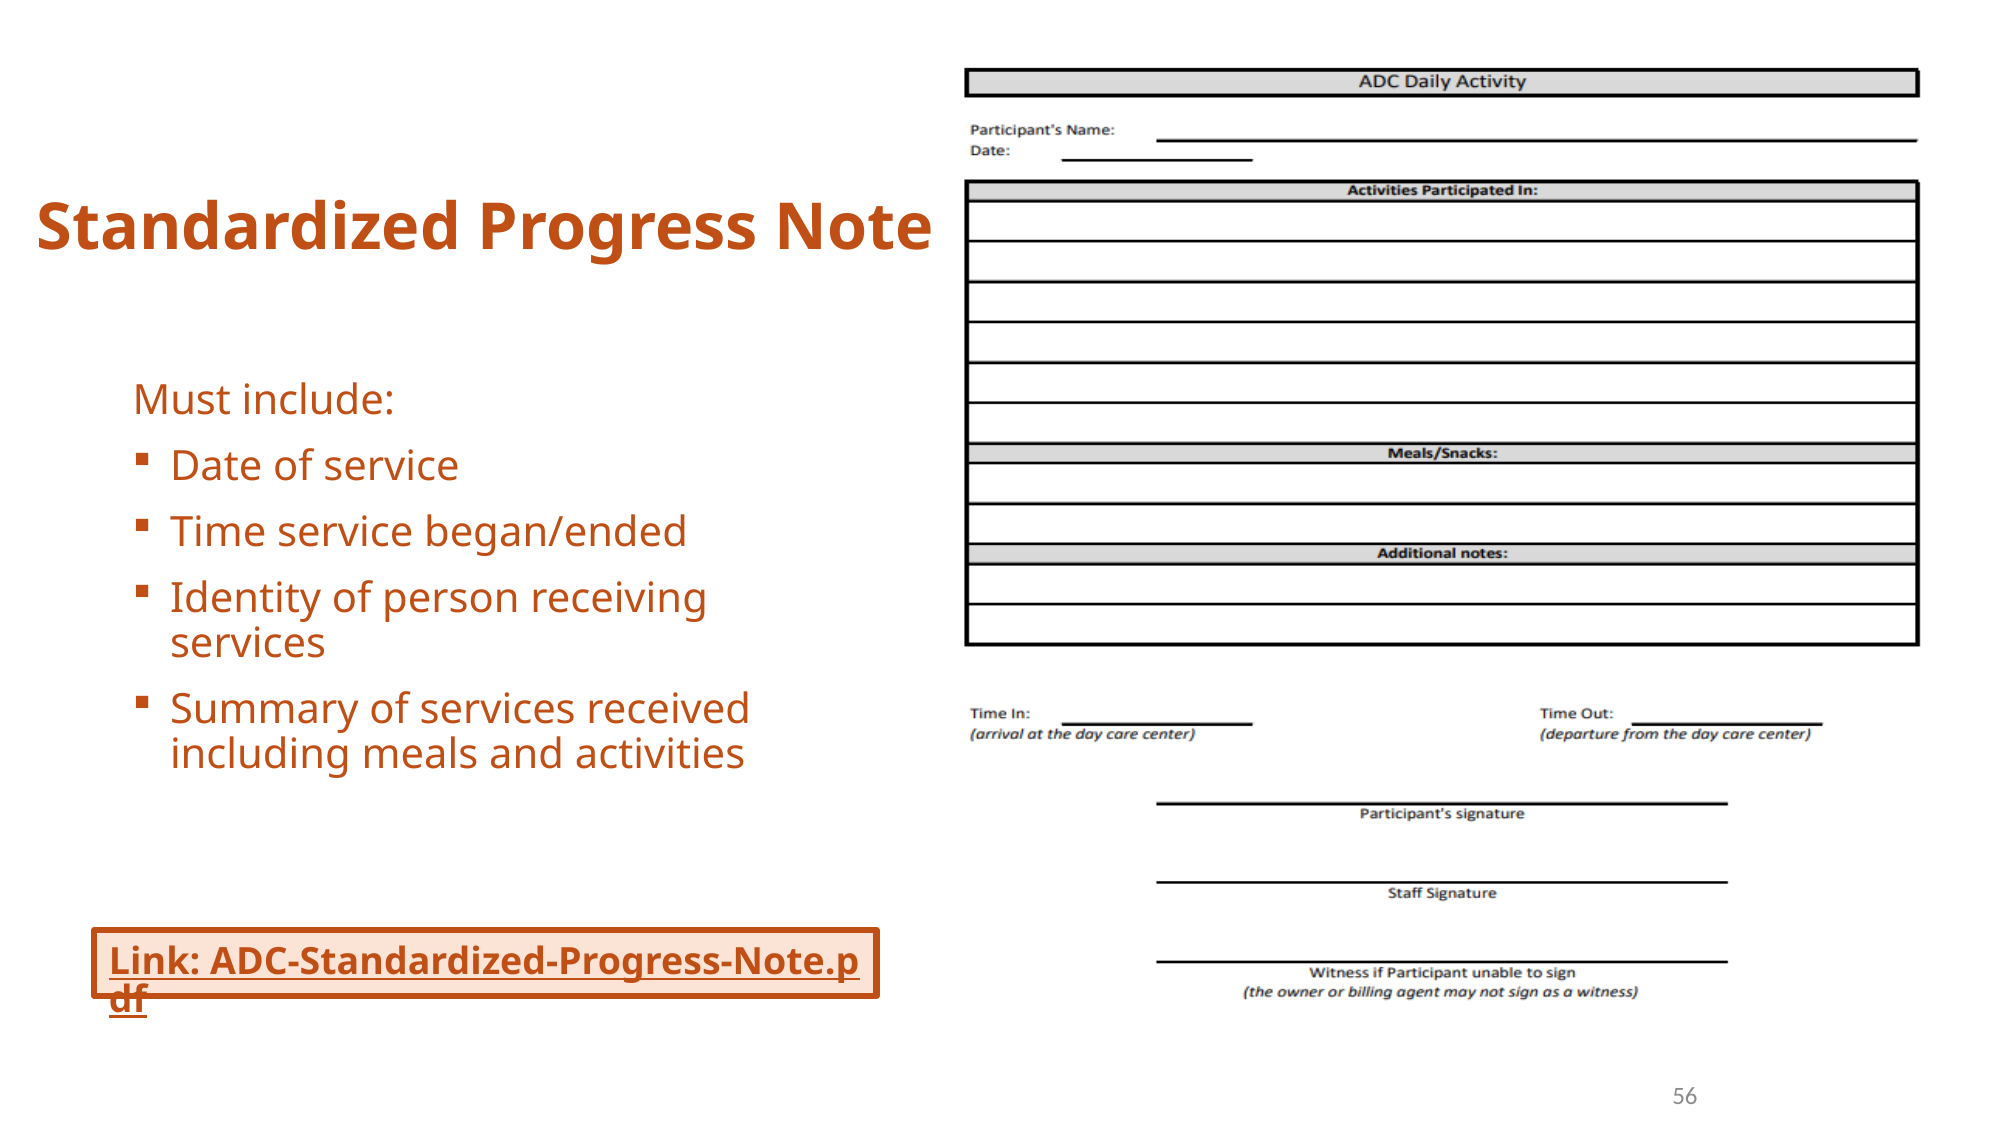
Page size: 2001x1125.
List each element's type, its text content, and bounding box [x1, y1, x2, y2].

picture [943, 44, 1945, 1008]
title Standardized Progress Note [0, 155, 943, 303]
text_box Link: ADC-Standardized-Progress-Note.pdf [94, 930, 877, 996]
slide_number 56 [1539, 1065, 1713, 1125]
list Must include: Date of service Time service began/ended Identity of person receiving services Summary of services received including meals and activities [117, 291, 854, 930]
